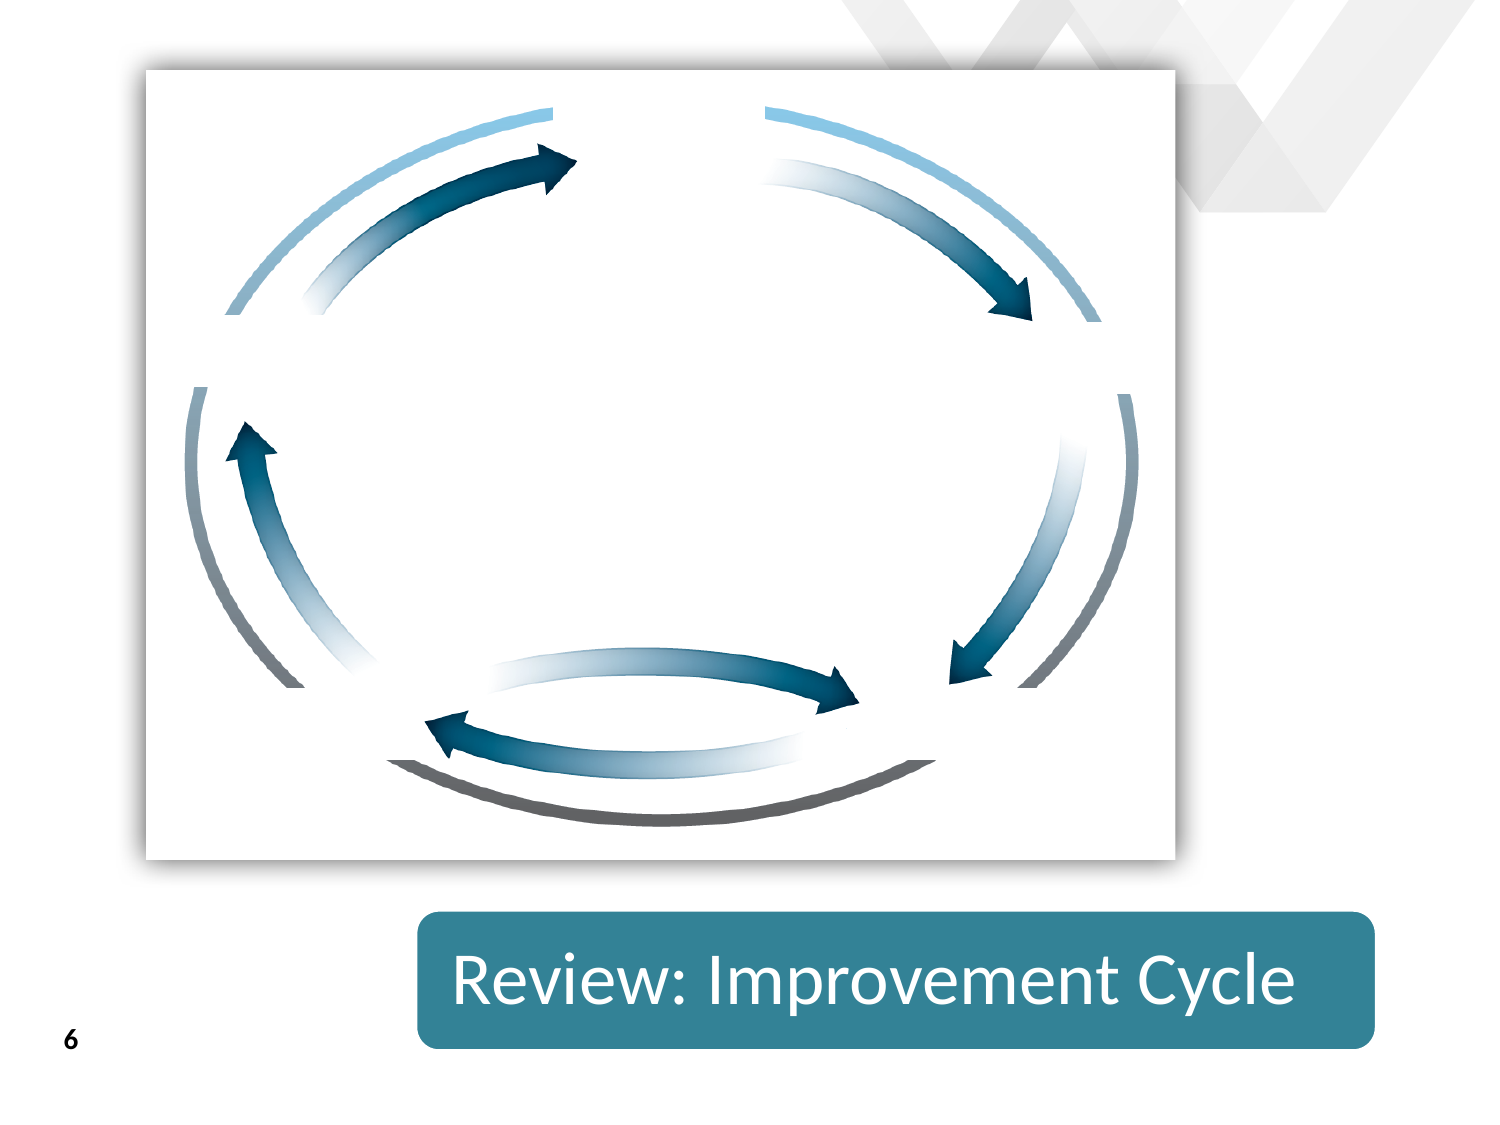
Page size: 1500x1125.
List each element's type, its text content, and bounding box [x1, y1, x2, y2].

picture [145, 70, 1176, 860]
slide_number 6 [63, 996, 176, 1056]
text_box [415, 908, 1378, 1052]
